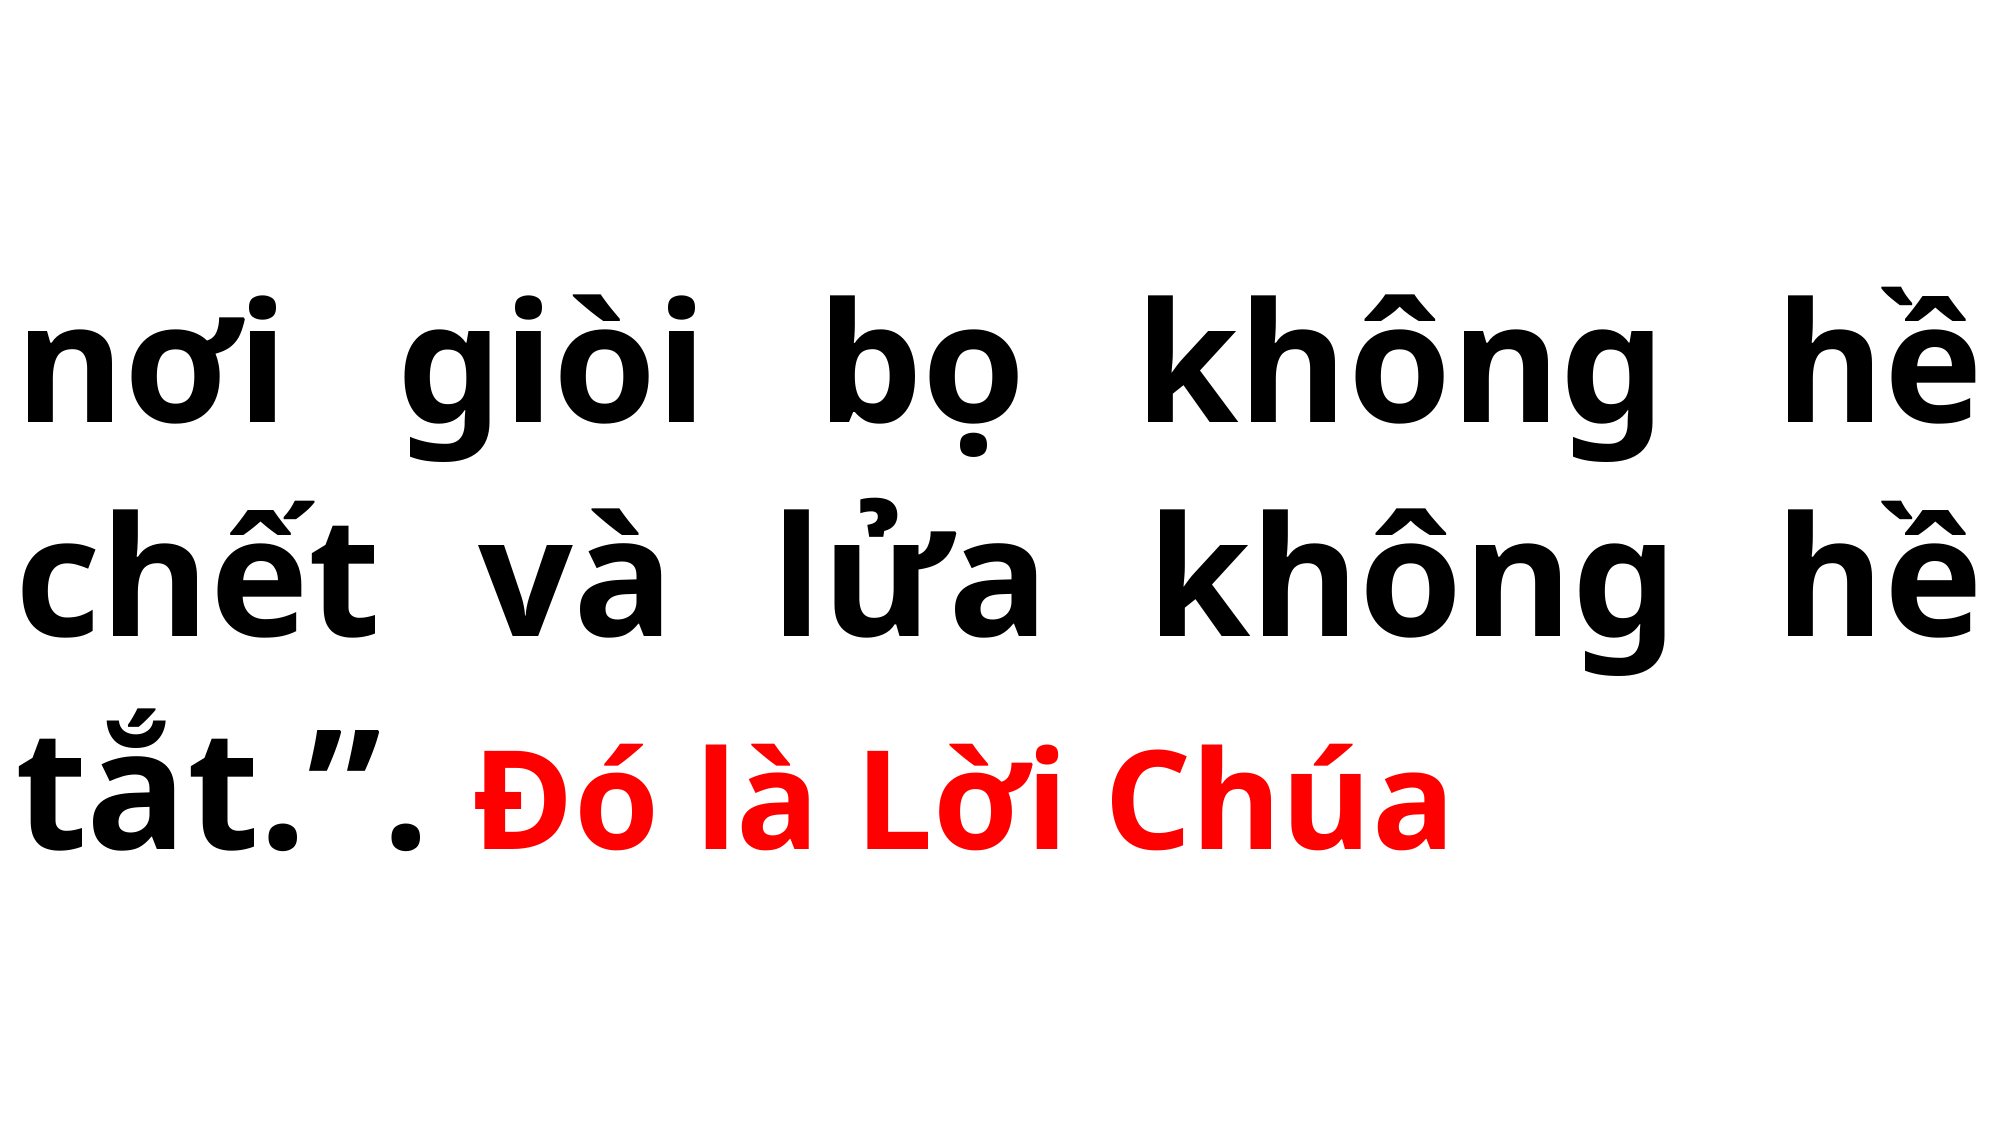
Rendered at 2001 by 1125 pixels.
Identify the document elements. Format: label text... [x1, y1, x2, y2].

title nơi giòi bọ không hề chết và lửa không hề tắt.”. Đó là Lời Chúa [0, 0, 2000, 1125]
